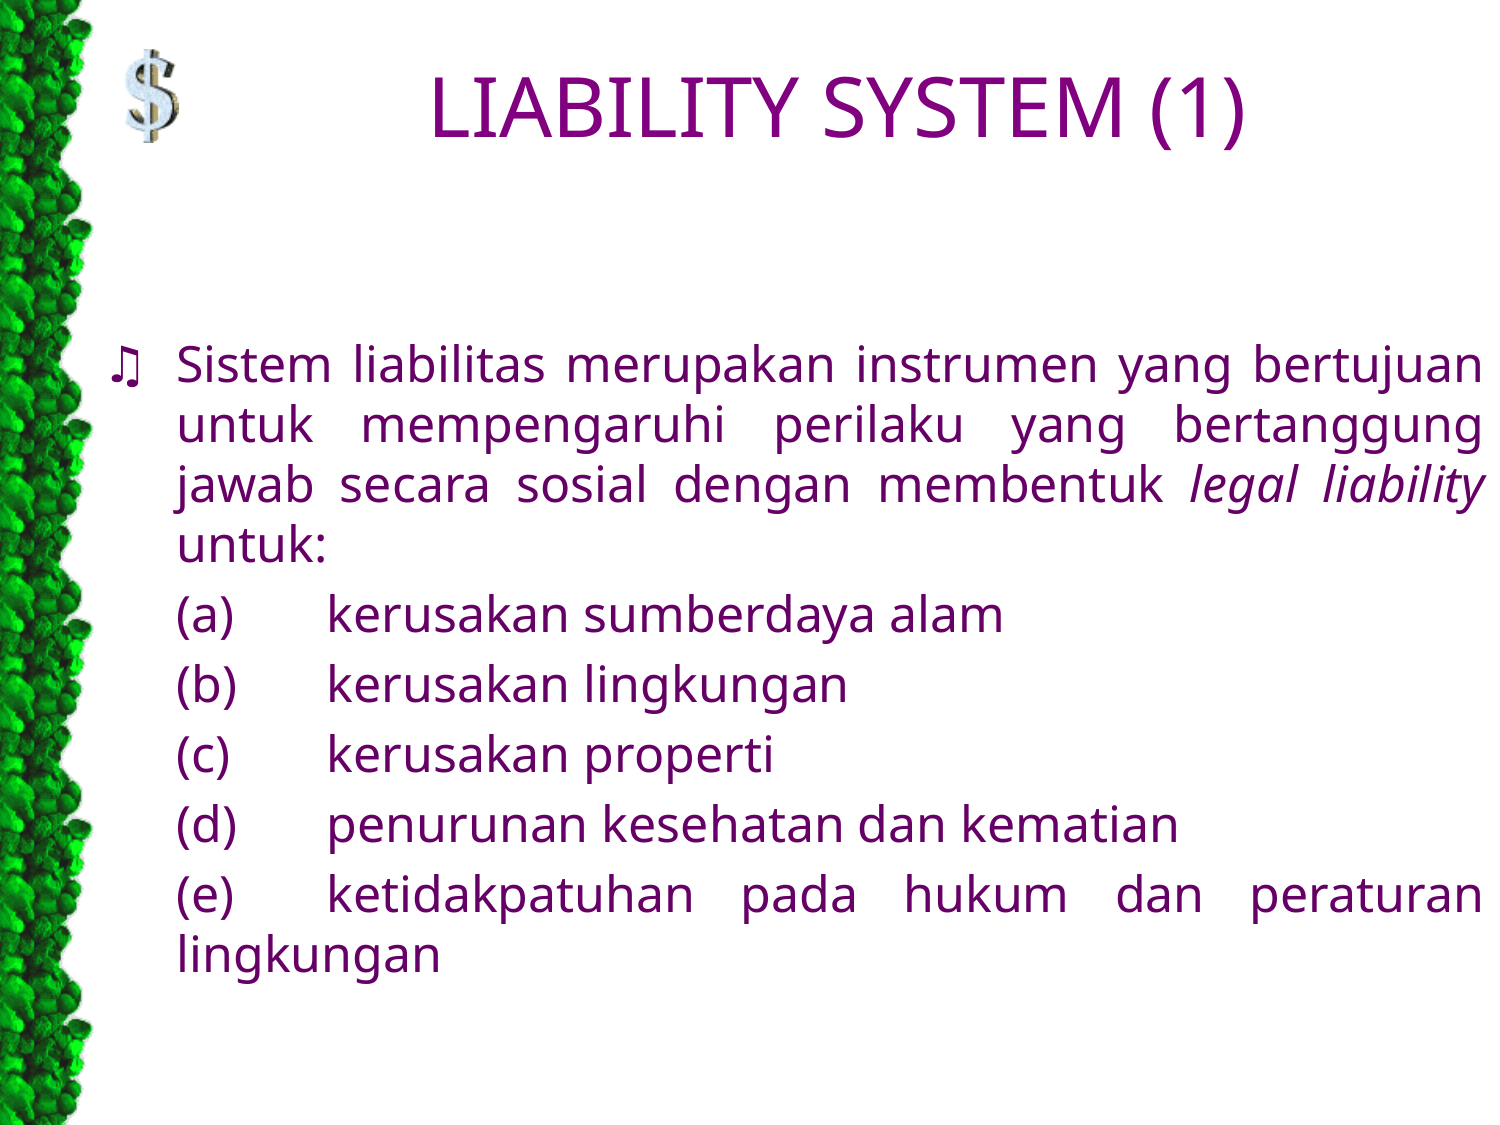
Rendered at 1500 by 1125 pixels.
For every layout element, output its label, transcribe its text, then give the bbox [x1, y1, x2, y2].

picture [0, 0, 1500, 1125]
list ♫ Sistem liabilitas merupakan instrumen yang bertujuan untuk mempengaruhi perilaku yang bertanggung jawab secara sosial dengan membentuk legal liability untuk: (a) kerusakan sumberdaya alam (b) kerusakan lingkungan (c) kerusakan properti (d) penurunan kesehatan dan kematian (e) ketidakpatuhan pada hukum dan peraturan lingkungan [87, 324, 1500, 1125]
title LIABILITY SYSTEM (1) [174, 44, 1500, 163]
